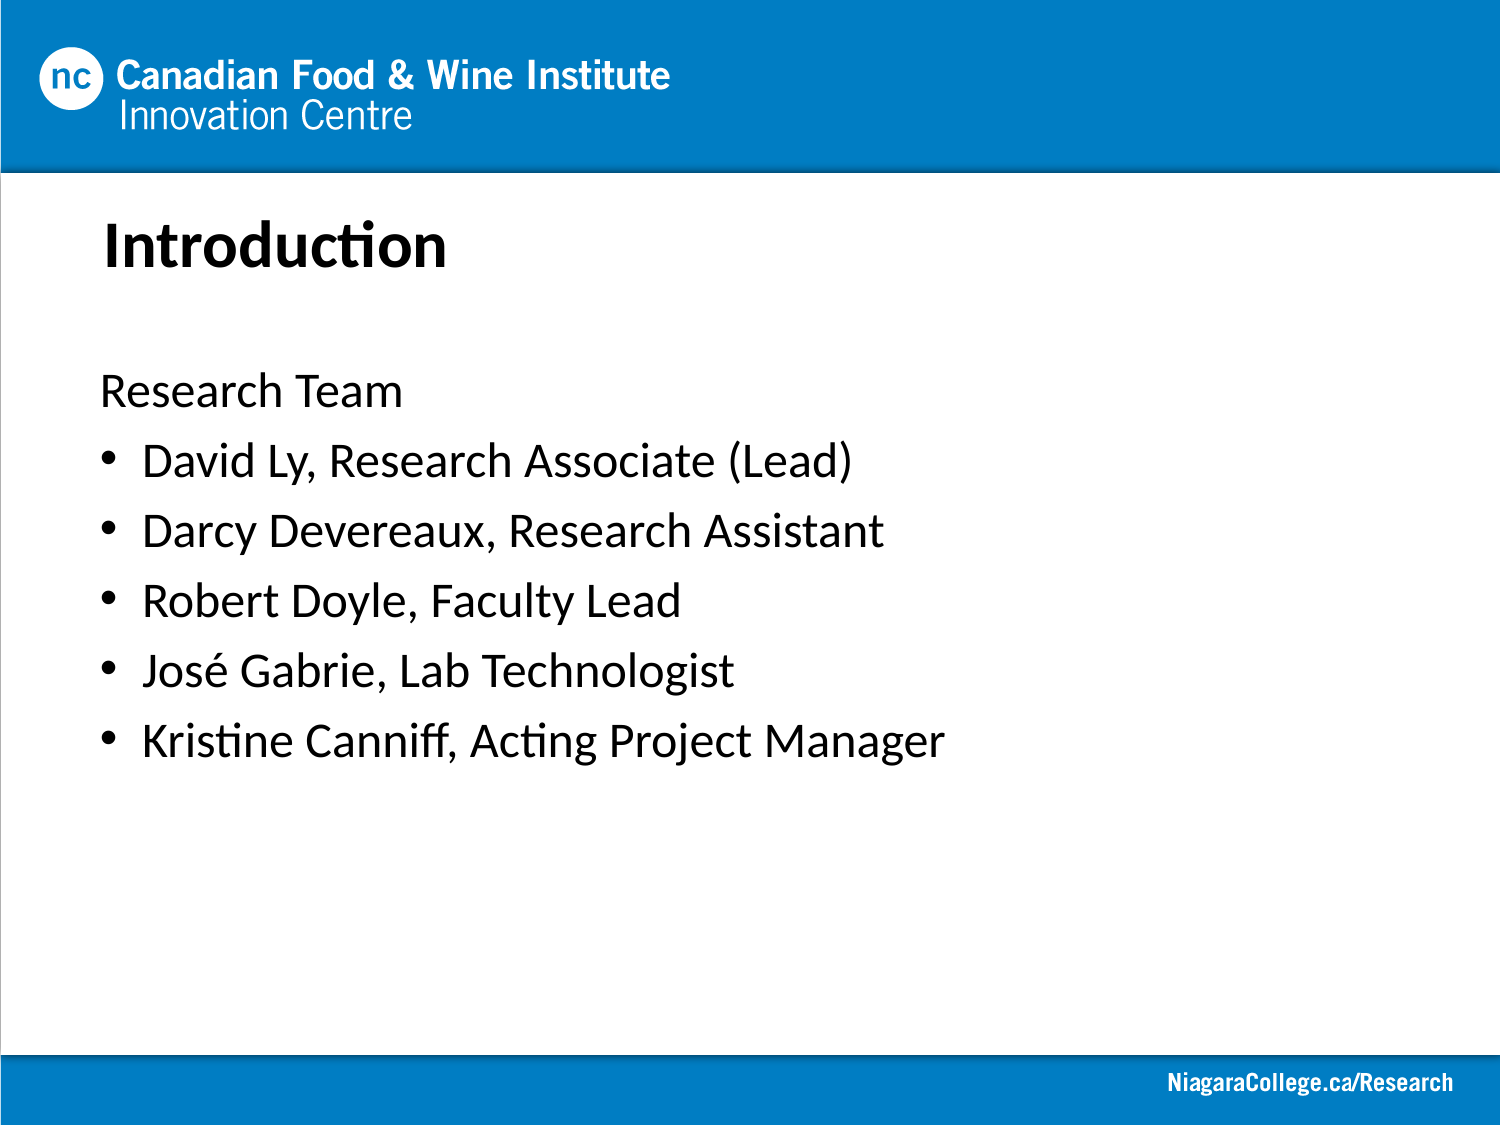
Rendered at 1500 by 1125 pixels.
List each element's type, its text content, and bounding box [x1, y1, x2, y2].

picture [0, 0, 1500, 1125]
text_box Research Team David Ly, Research Associate (Lead) Darcy Devereaux, Research Assistant Robert Doyle, Faculty Lead José Gabrie, Lab Technologist Kristine Canniff, Acting Project Manager [84, 349, 1222, 811]
title Introduction [88, 205, 1225, 276]
